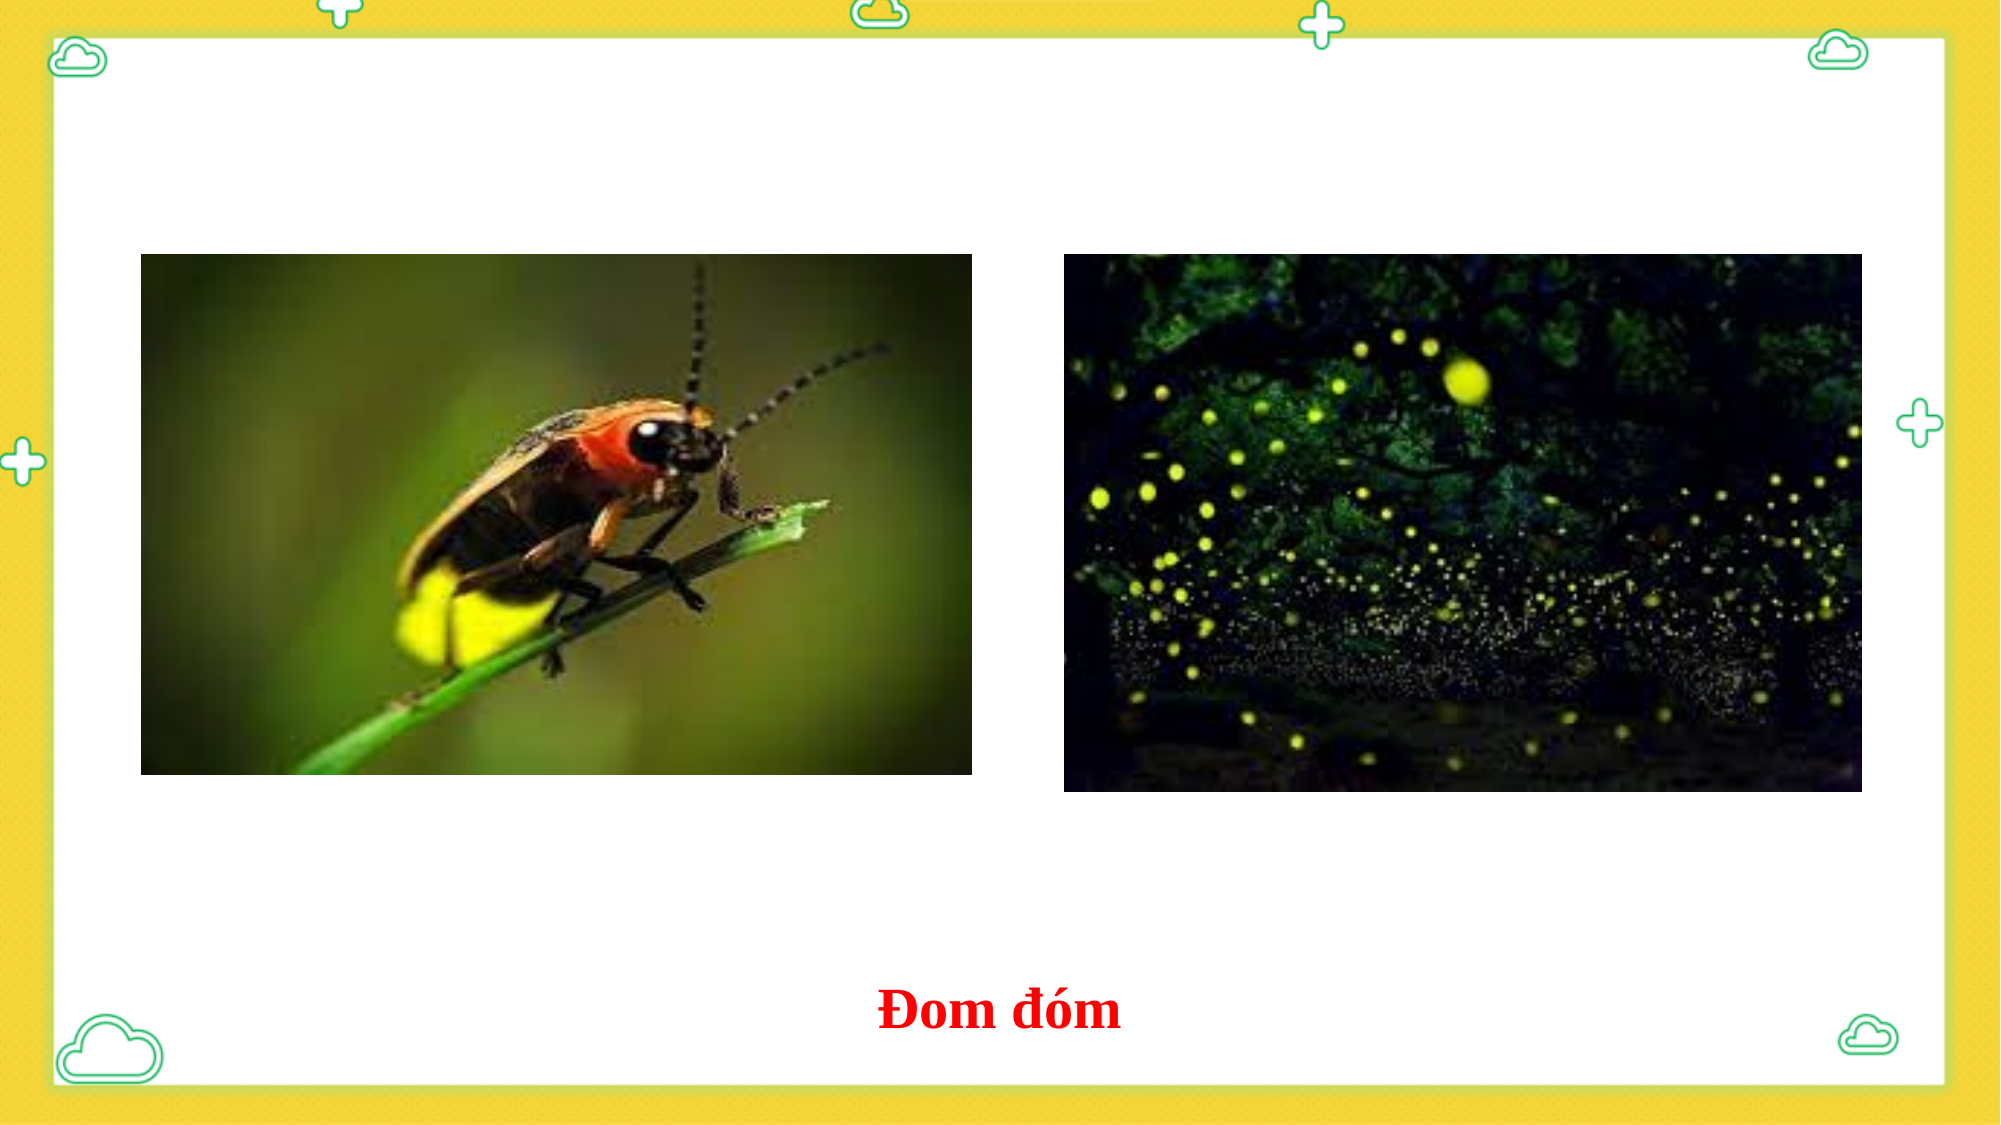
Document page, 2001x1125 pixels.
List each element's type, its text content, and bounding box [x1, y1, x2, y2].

picture [0, 0, 2001, 1125]
text_box Đom đóm [334, 928, 1665, 1048]
